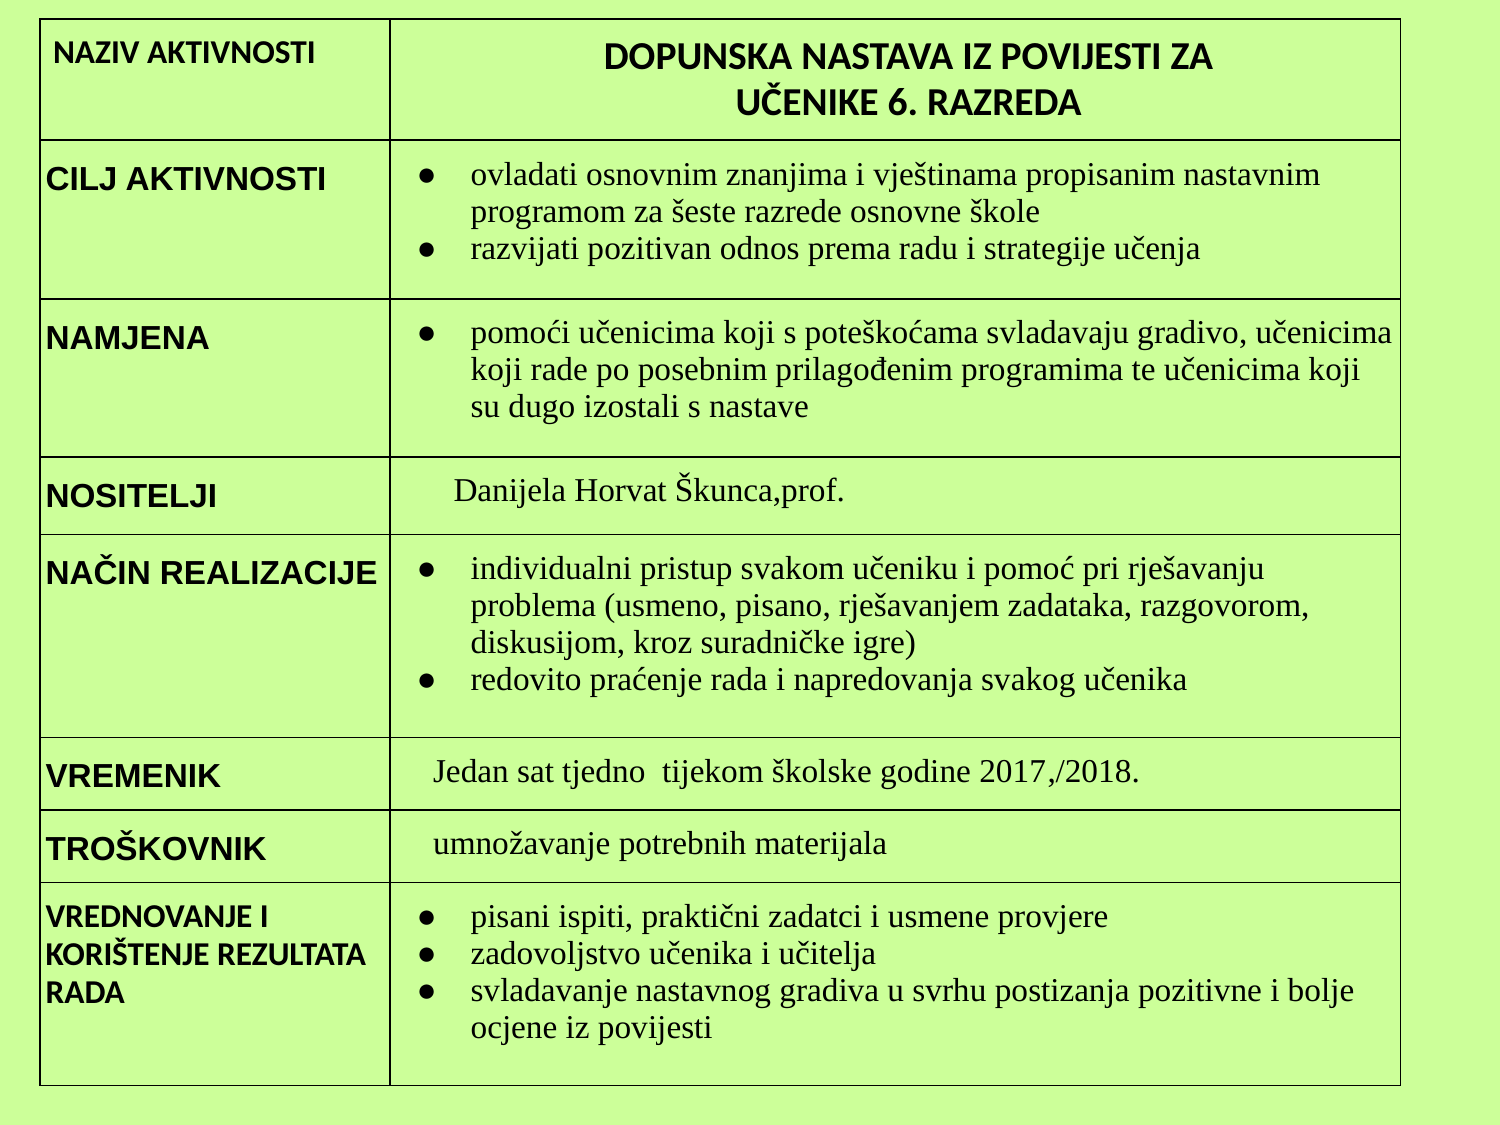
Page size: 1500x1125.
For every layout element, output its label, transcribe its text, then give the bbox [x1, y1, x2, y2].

table_cell Danijela Horvat Škunca,prof. [391, 458, 1400, 534]
table_cell umnožavanje potrebnih materijala [391, 811, 1400, 882]
table_header NAZIV AKTIVNOSTI [41, 20, 389, 139]
table_cell Jedan sat tjedno tijekom školske godine 2017,/2018. [391, 738, 1400, 809]
table_cell pomoći učenicima koji s poteškoćama svladavaju gradivo, učenicima koji rade po posebnim prilagođenim programima te učenicima koji su dugo izostali s nastave [391, 300, 1400, 456]
table_cell VREMENIK [41, 738, 389, 809]
table_cell NAČIN REALIZACIJE [41, 535, 389, 737]
table_cell pisani ispiti, praktični zadatci i usmene provjere zadovoljstvo učenika i učitelja svladavanje nastavnog gradiva u svrhu postizanja pozitivne i bolje ocjene iz povijesti [391, 883, 1400, 1085]
table_cell CILJ AKTIVNOSTI [41, 141, 389, 298]
table_cell NOSITELJI [41, 458, 389, 534]
table_header DOPUNSKA NASTAVA IZ POVIJESTI ZA UČENIKE 6. RAZREDA [391, 20, 1400, 139]
table_cell individualni pristup svakom učeniku i pomoć pri rješavanju problema (usmeno, pisano, rješavanjem zadataka, razgovorom, diskusijom, kroz suradničke igre) redovito praćenje rada i napredovanja svakog učenika [391, 535, 1400, 737]
table_cell TROŠKOVNIK [41, 811, 389, 882]
table_cell ovladati osnovnim znanjima i vještinama propisanim nastavnim programom za šeste razrede osnovne škole razvijati pozitivan odnos prema radu i strategije učenja [391, 141, 1400, 298]
table_cell VREDNOVANJE I KORIŠTENJE REZULTATA RADA [41, 883, 389, 1085]
table_cell NAMJENA [41, 300, 389, 456]
